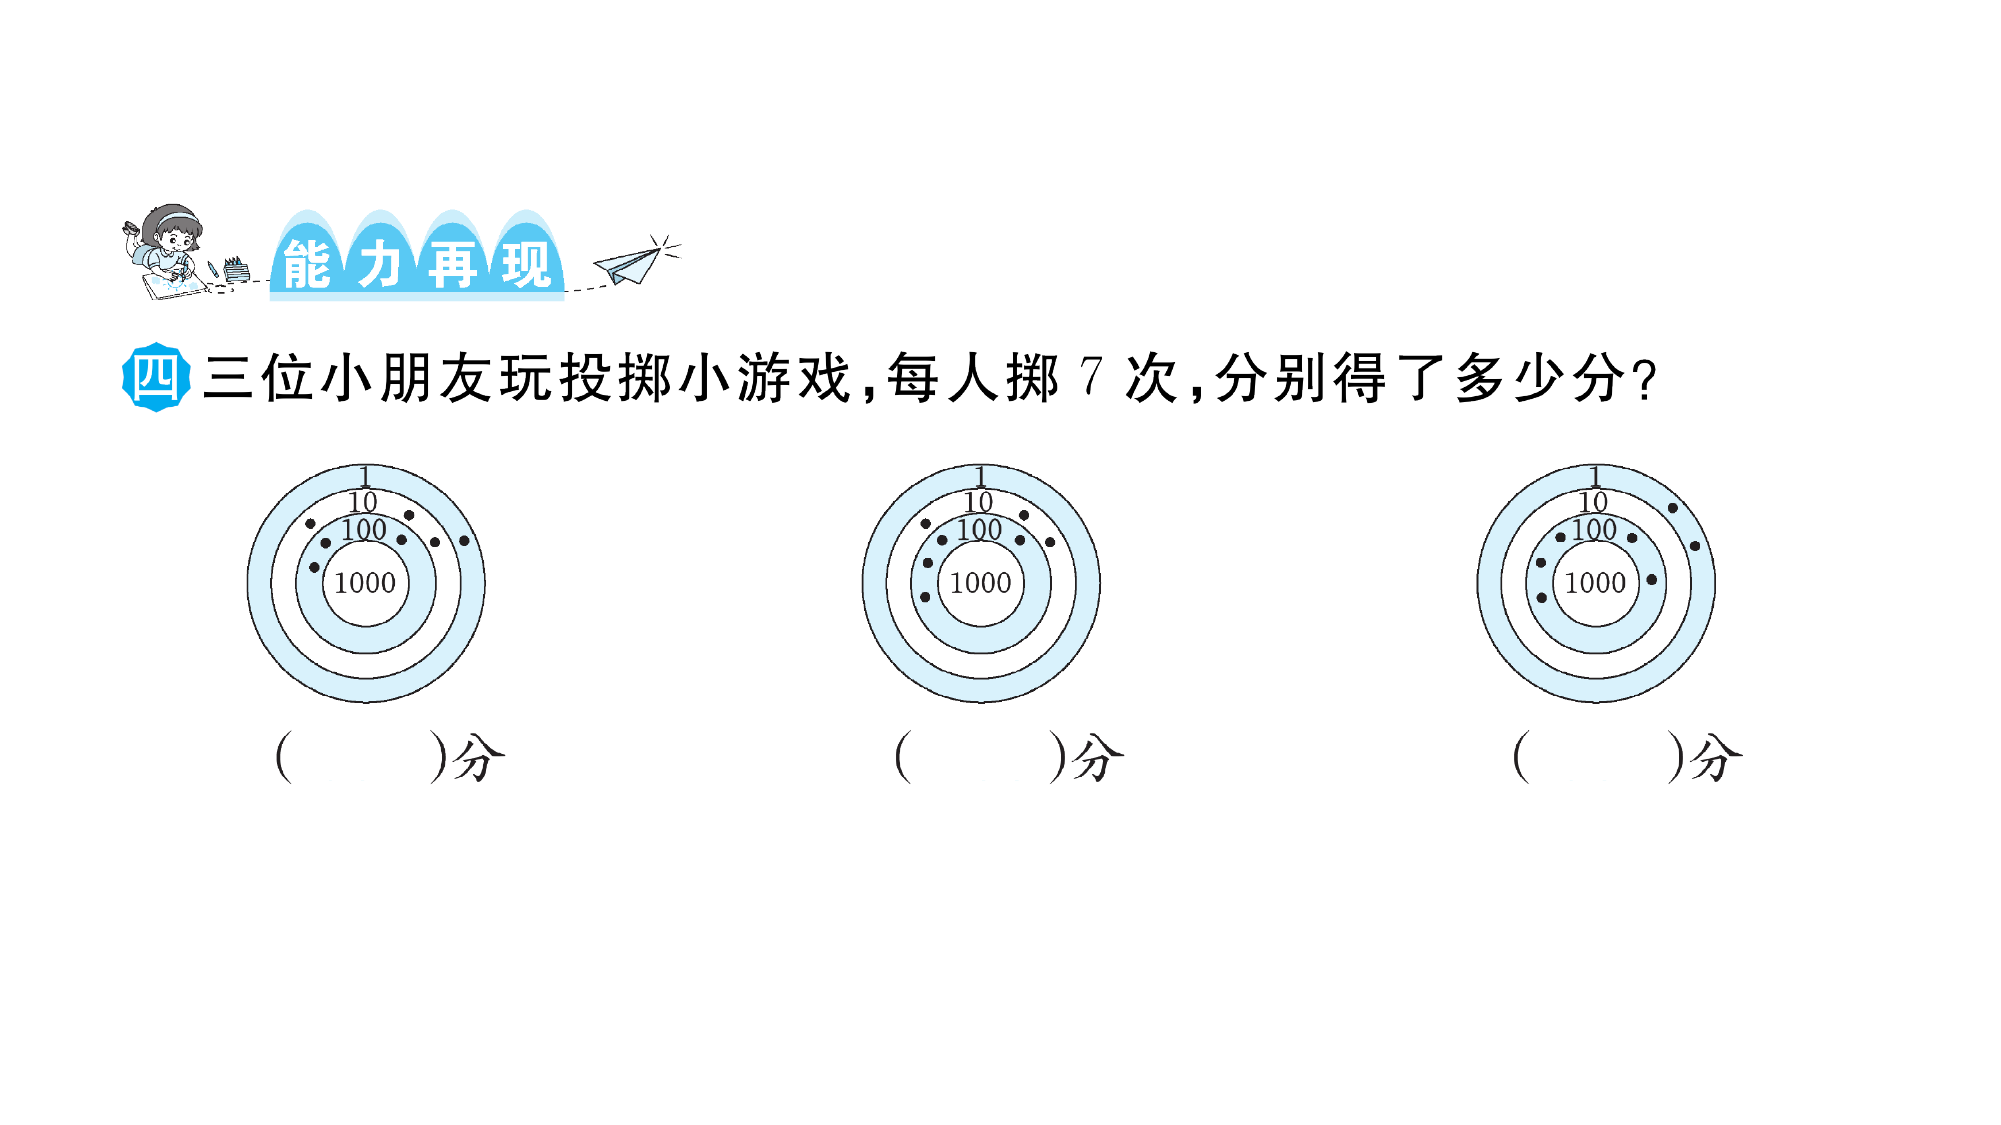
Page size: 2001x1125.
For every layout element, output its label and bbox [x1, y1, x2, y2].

picture [118, 177, 2000, 800]
